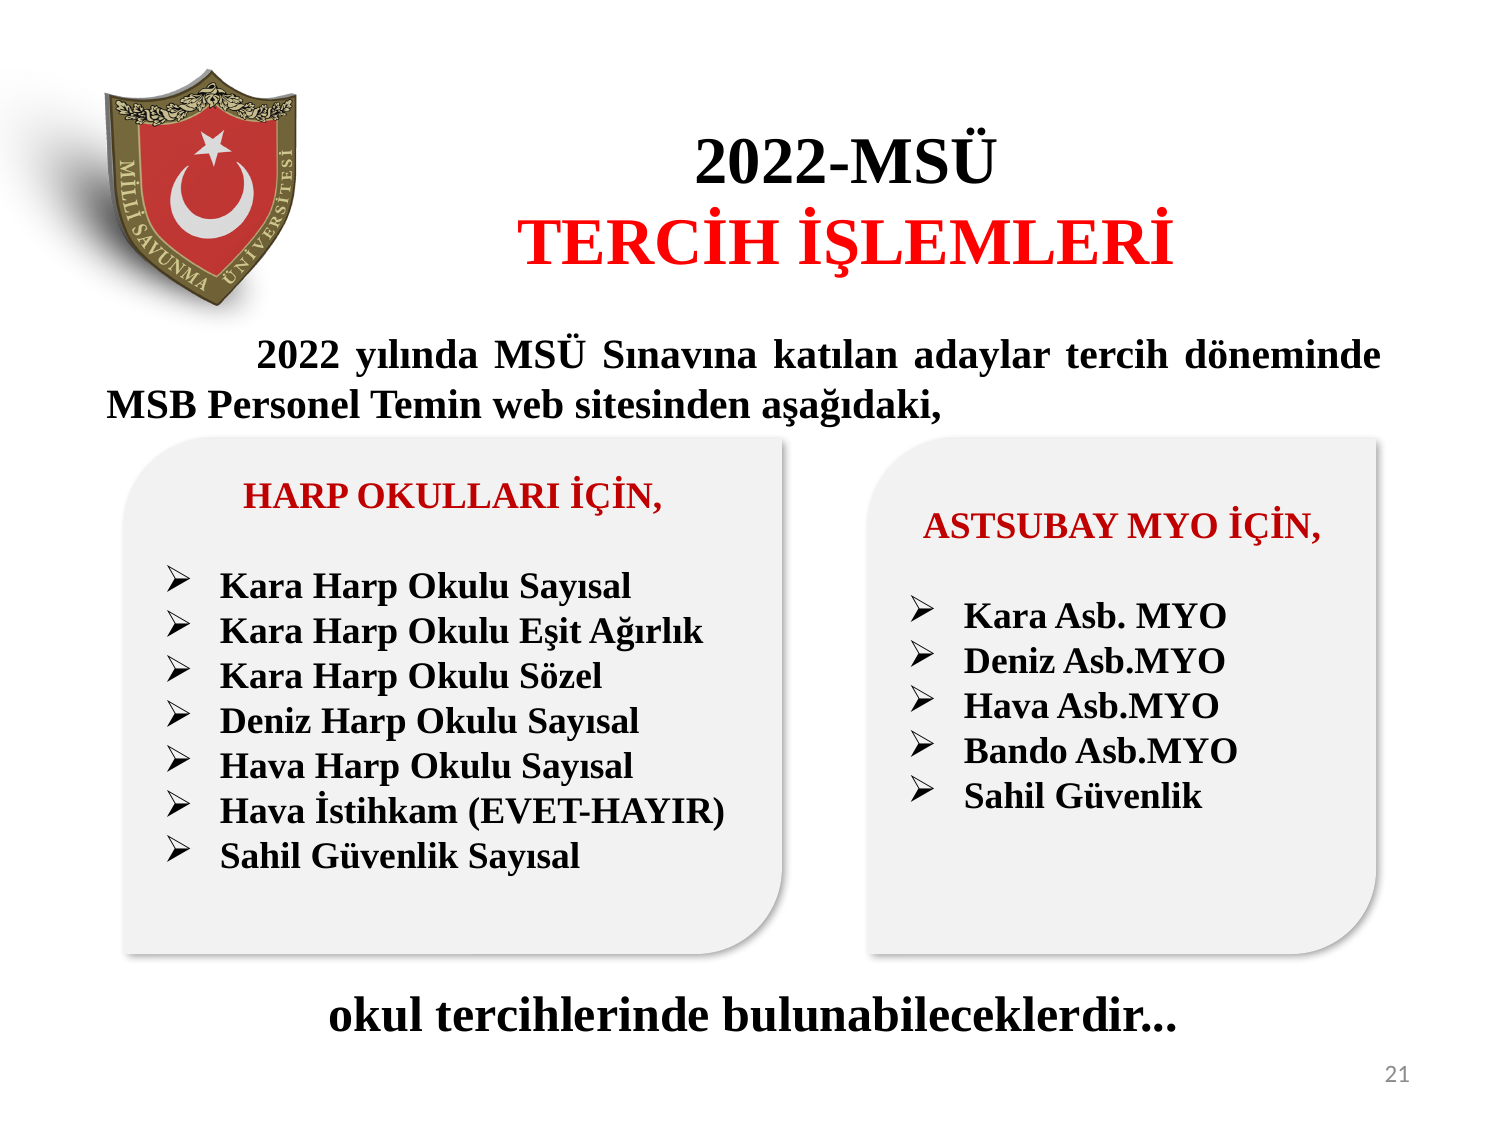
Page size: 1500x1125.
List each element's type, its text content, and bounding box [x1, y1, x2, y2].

text_box ASTSUBAY MYO İÇİN, Kara Asb. MYO Deniz Asb.MYO Hava Asb.MYO Bando Asb.MYO Sahil Güvenlik [866, 436, 1379, 957]
text_box okul tercihlerinde bulunabileceklerdir... [314, 973, 1194, 1049]
text_box HARP OKULLARI İÇİN, Kara Harp Okulu Sayısal Kara Harp Okulu Eşit Ağırlık Kara Harp Okulu Sözel Deniz Harp Okulu Sayısal Hava Harp Okulu Sayısal Hava İstihkam (EVET-HAYIR) Sahil Güvenlik Sayısal [121, 436, 784, 957]
slide_number 21 [1074, 1042, 1425, 1103]
picture [0, 0, 362, 393]
text_box 2022-MSÜ TERCİH İŞLEMLERİ [366, 109, 1416, 286]
text_box 2022 yılında MSÜ Sınavına katılan adaylar tercih döneminde MSB Personel Temin web sitesinden aşağıdaki, [91, 319, 1397, 435]
